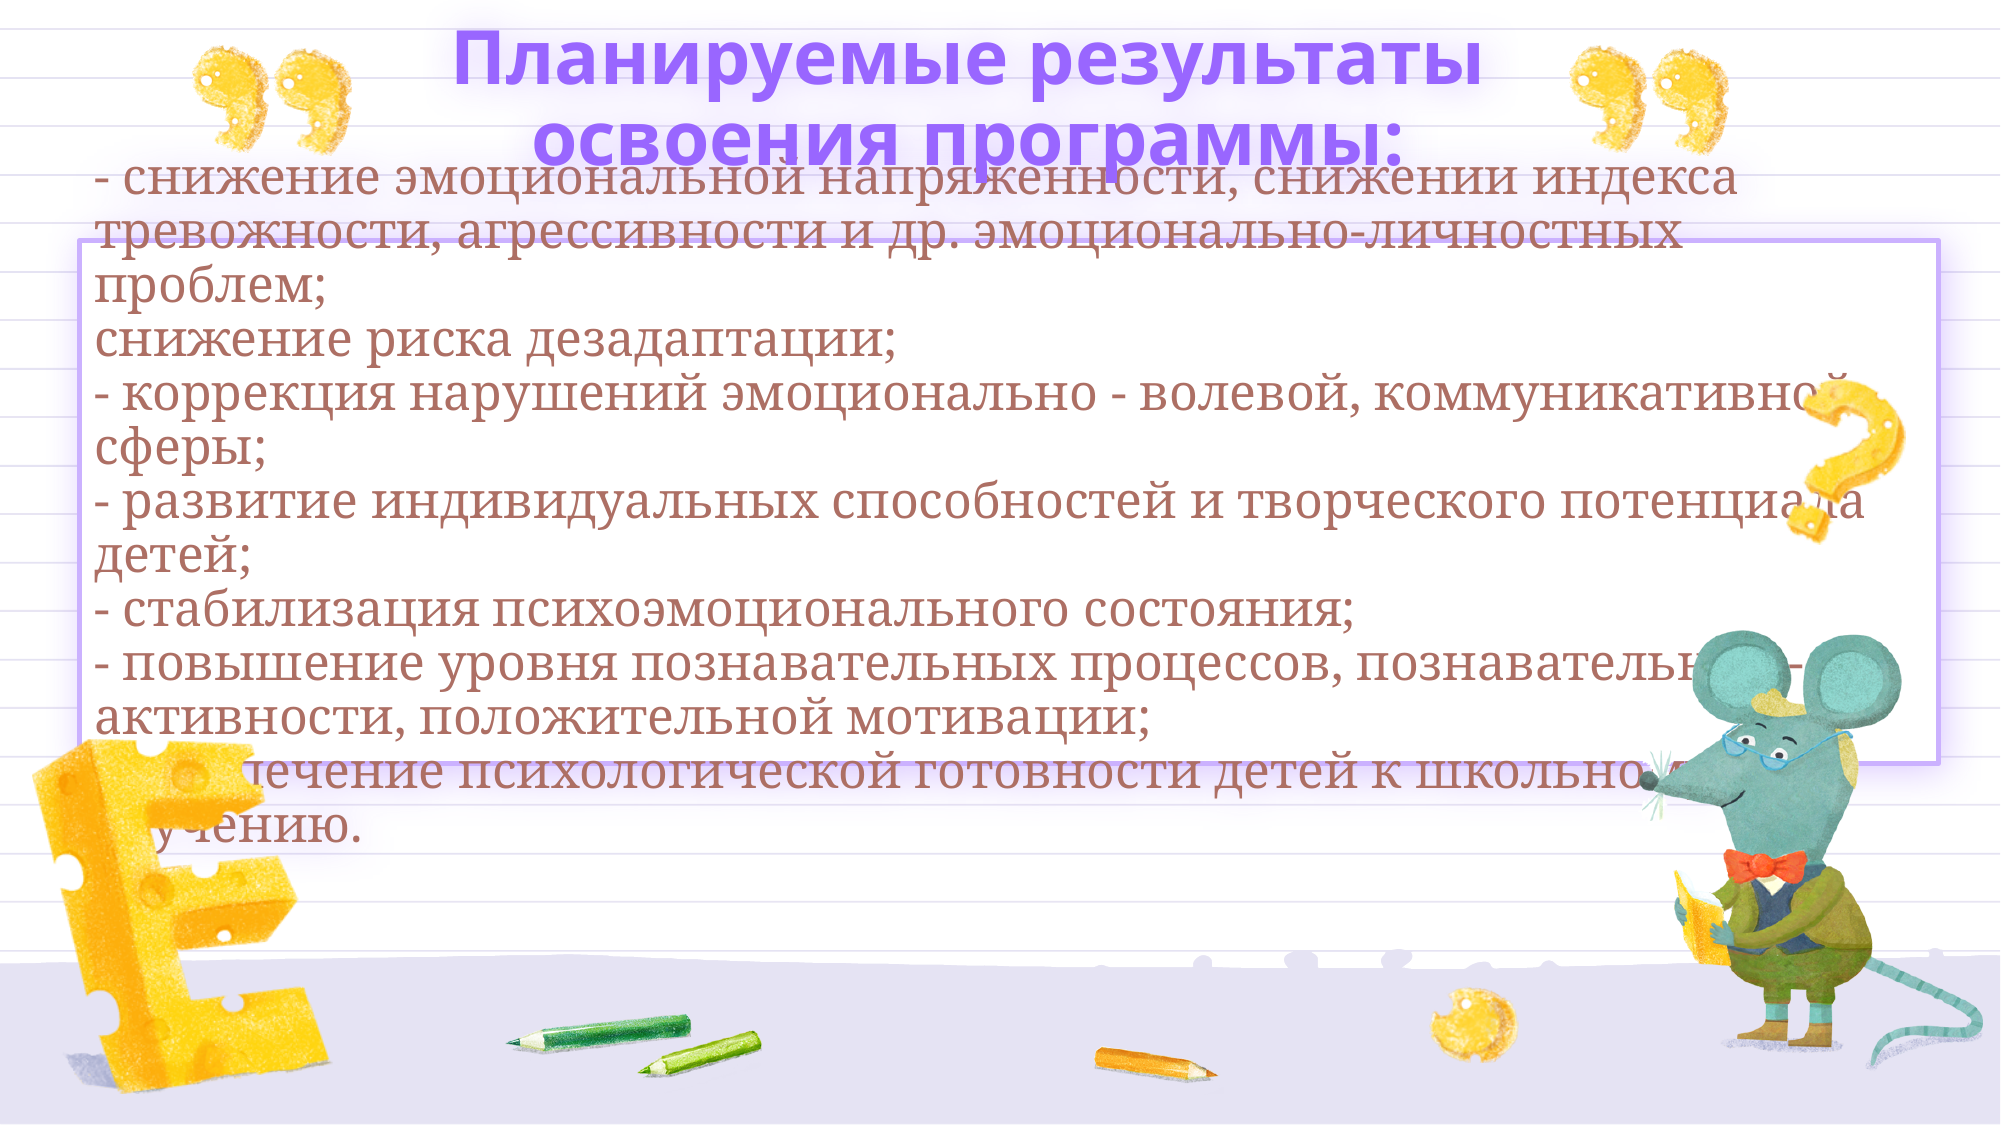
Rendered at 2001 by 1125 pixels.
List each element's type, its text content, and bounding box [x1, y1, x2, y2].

text_box Планируемые результаты освоения программы: [332, 12, 1604, 190]
picture [1428, 986, 1519, 1063]
picture [1786, 379, 1906, 546]
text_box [1568, 45, 1729, 156]
title - снижение эмоциональной напряженности, снижении индекса тревожности, агрессивности и др. эмоционально-личностных проблем; снижение риска дезадаптации; - коррекция нарушений эмоционально - волевой, коммуникативной сферы; - развитие индивидуальных способностей и творческого потенциала детей; - стабилизация психоэмоционального состояния; - повышение уровня познавательных процессов, познавательной -активности, положительной мотивации; - обеспечение психологической готовности детей к школьному обучению. [76, 237, 1941, 767]
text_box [191, 45, 352, 156]
picture [505, 1012, 1224, 1095]
picture [1637, 630, 1983, 1072]
picture [32, 739, 333, 1094]
